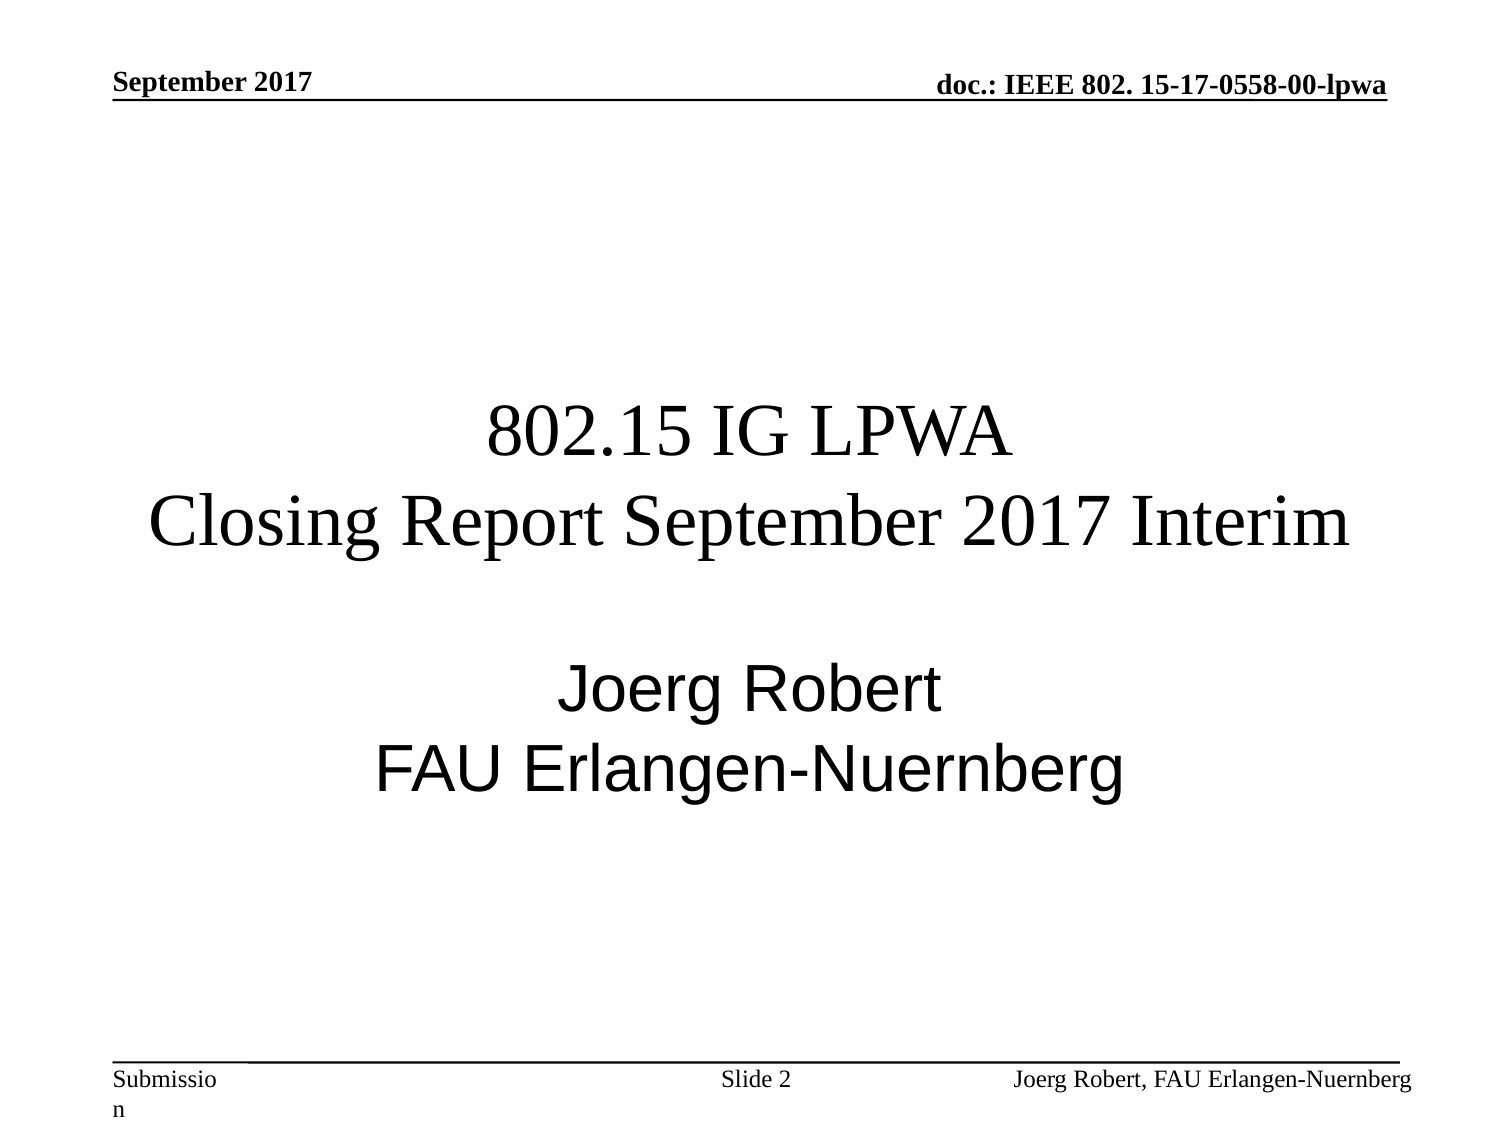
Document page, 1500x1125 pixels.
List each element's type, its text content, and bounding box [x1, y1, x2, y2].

slide_number Slide 2 [712, 1062, 800, 1093]
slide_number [112, 62, 375, 98]
subtitle Joerg Robert FAU Erlangen-Nuernberg [225, 637, 1275, 925]
footer Joerg Robert, FAU Erlangen-Nuernberg [900, 1062, 1413, 1093]
title 802.15 IG LPWA Closing Report September 2017 Interim [112, 349, 1388, 591]
